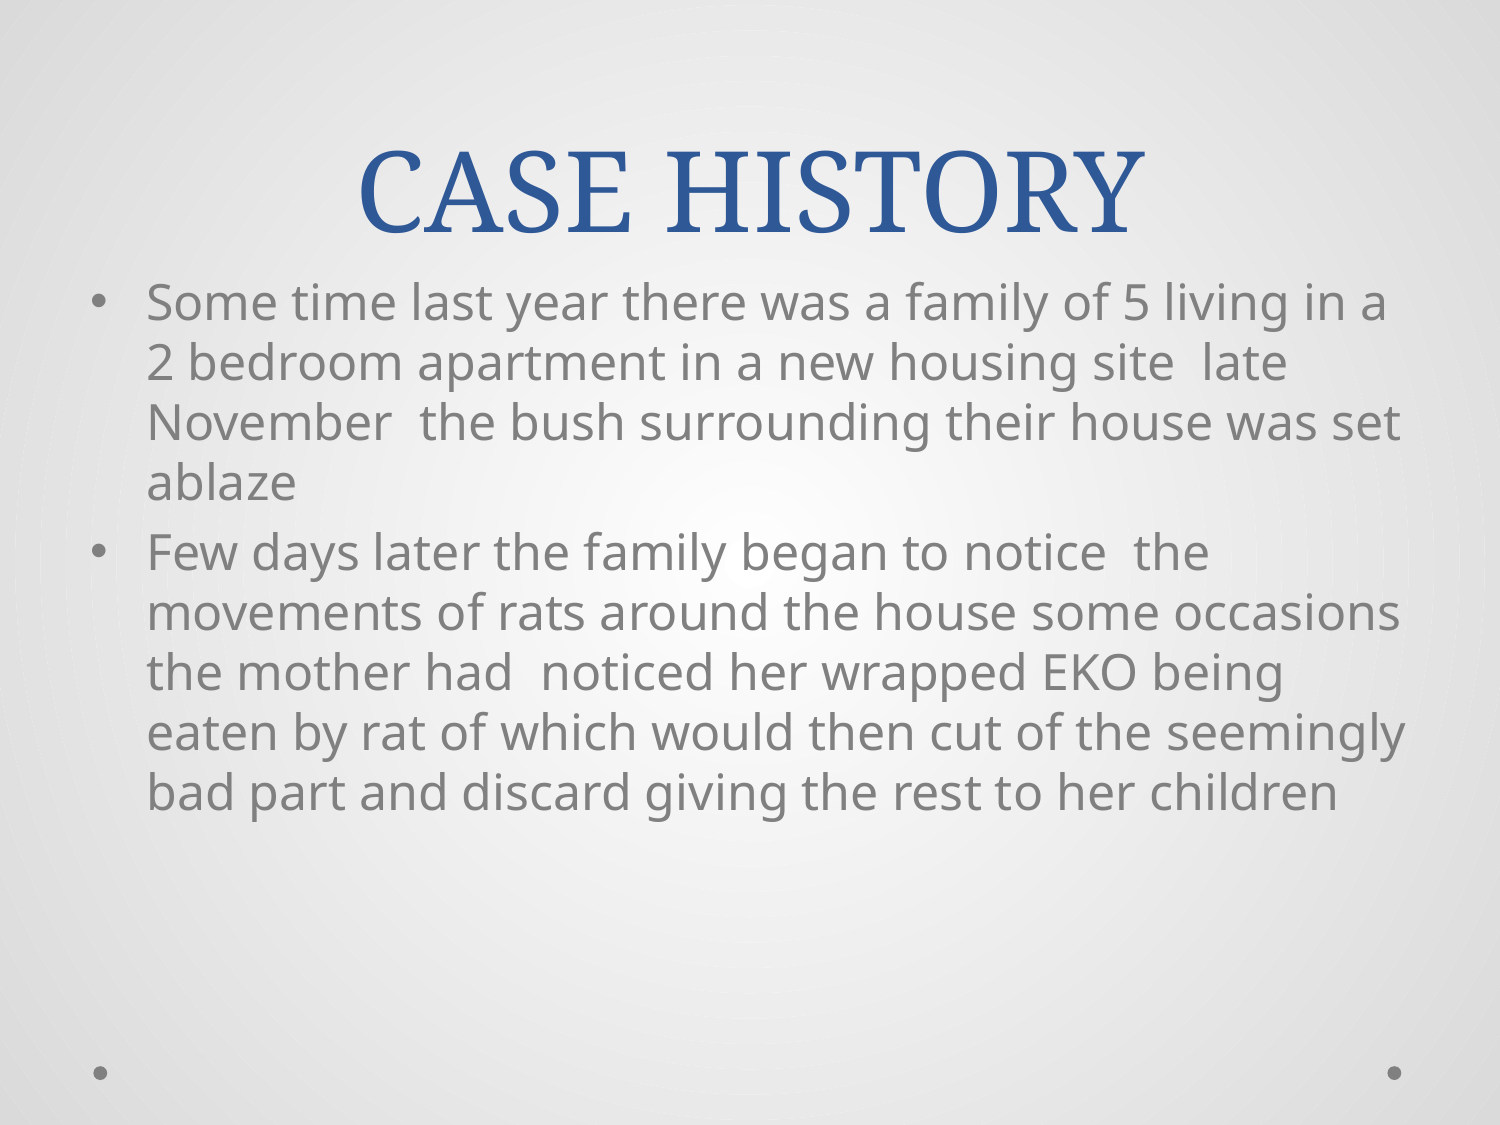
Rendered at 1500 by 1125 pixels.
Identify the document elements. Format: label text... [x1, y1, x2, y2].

title CASE HISTORY [75, 0, 1425, 262]
list Some time last year there was a family of 5 living in a 2 bedroom apartment in a new housing site late November the bush surrounding their house was set ablaze Few days later the family began to notice the movements of rats around the house some occasions the mother had noticed her wrapped EKO being eaten by rat of which would then cut of the seemingly bad part and discard giving the rest to her children [75, 262, 1425, 1005]
